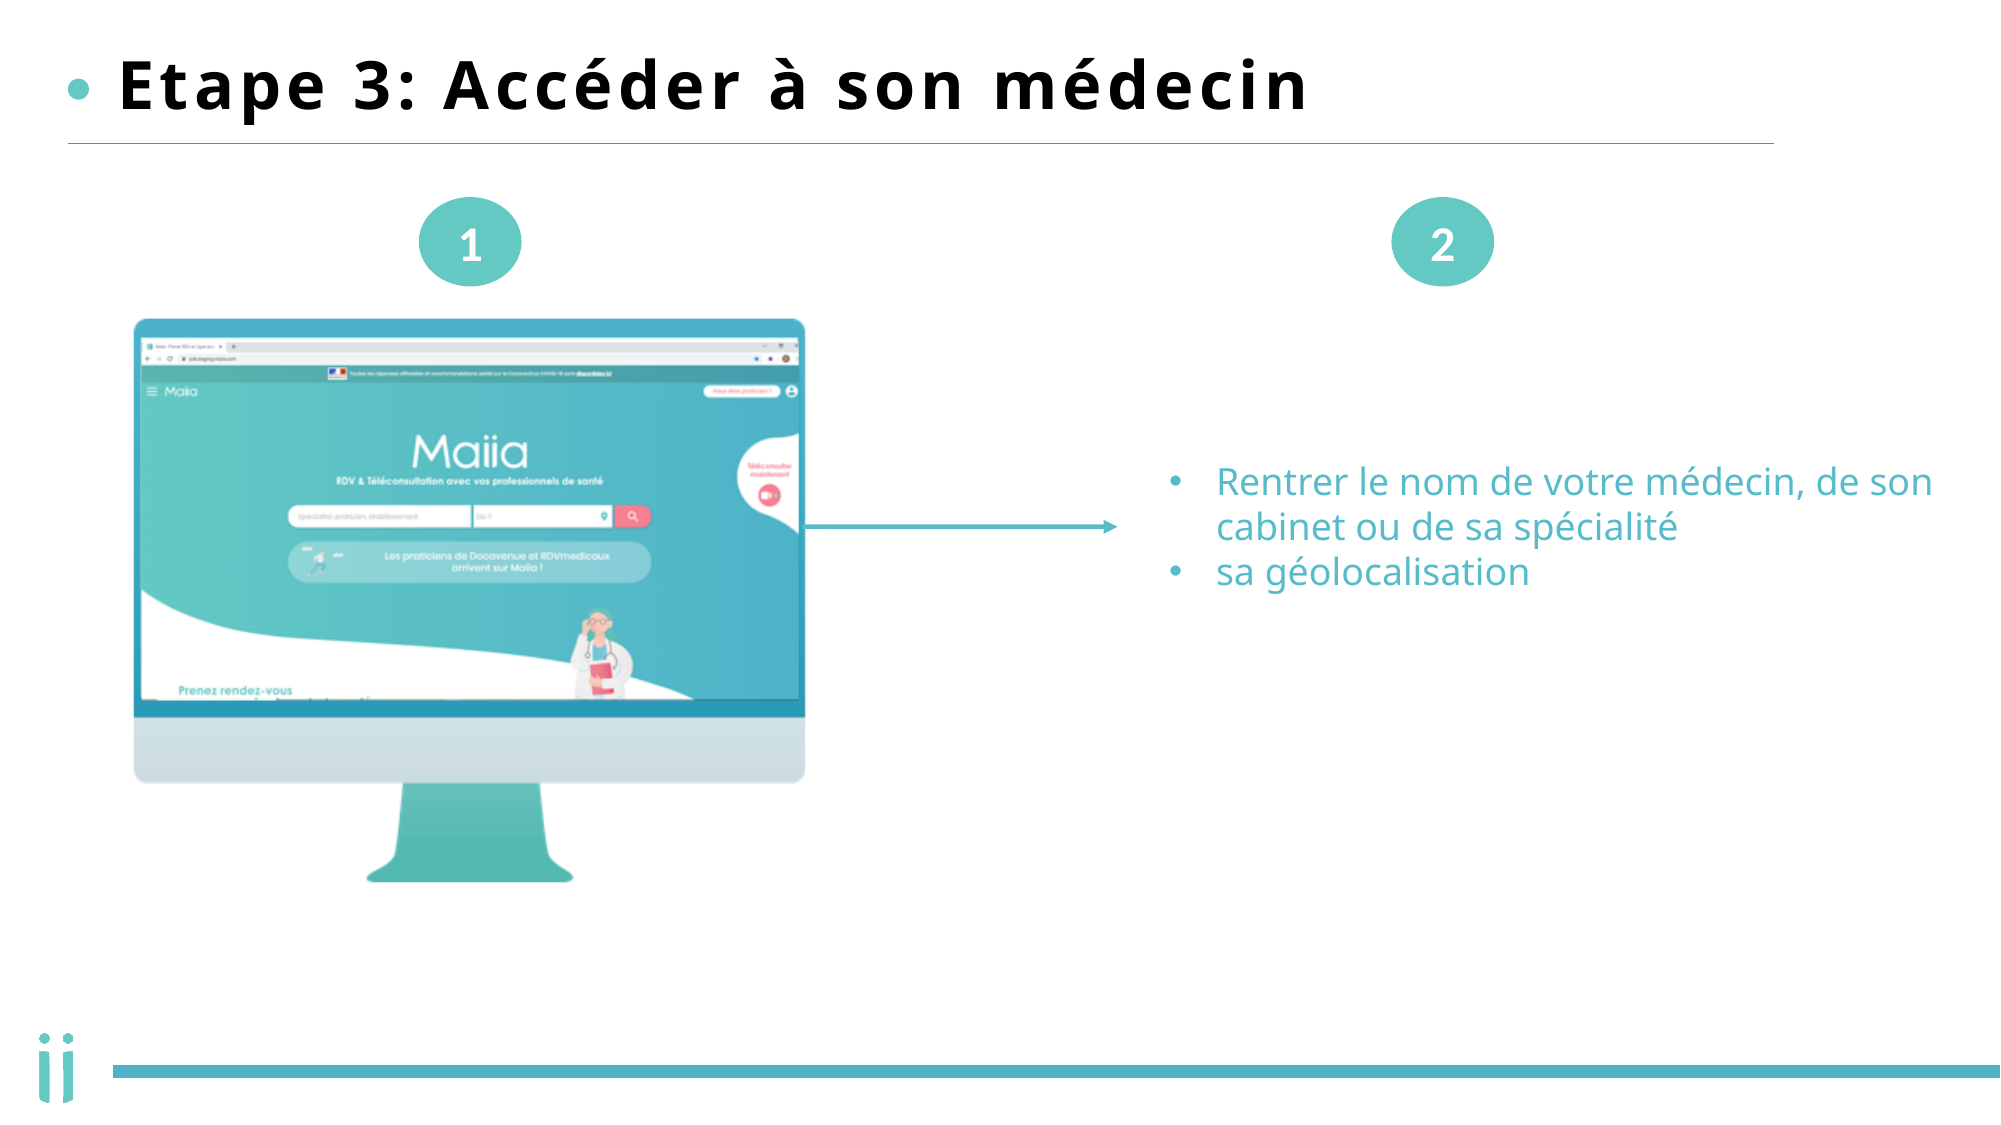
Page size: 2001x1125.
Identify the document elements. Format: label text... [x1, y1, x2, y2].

text_box 2 [1391, 197, 1495, 287]
text_box Rentrer le nom de votre médecin, de son cabinet ou de sa spécialité sa géolocalisation [1154, 450, 1977, 601]
picture [120, 308, 821, 895]
title Etape 3: Accéder à son médecin [102, 45, 1870, 132]
text_box 1 [418, 197, 522, 287]
picture [39, 1033, 73, 1103]
